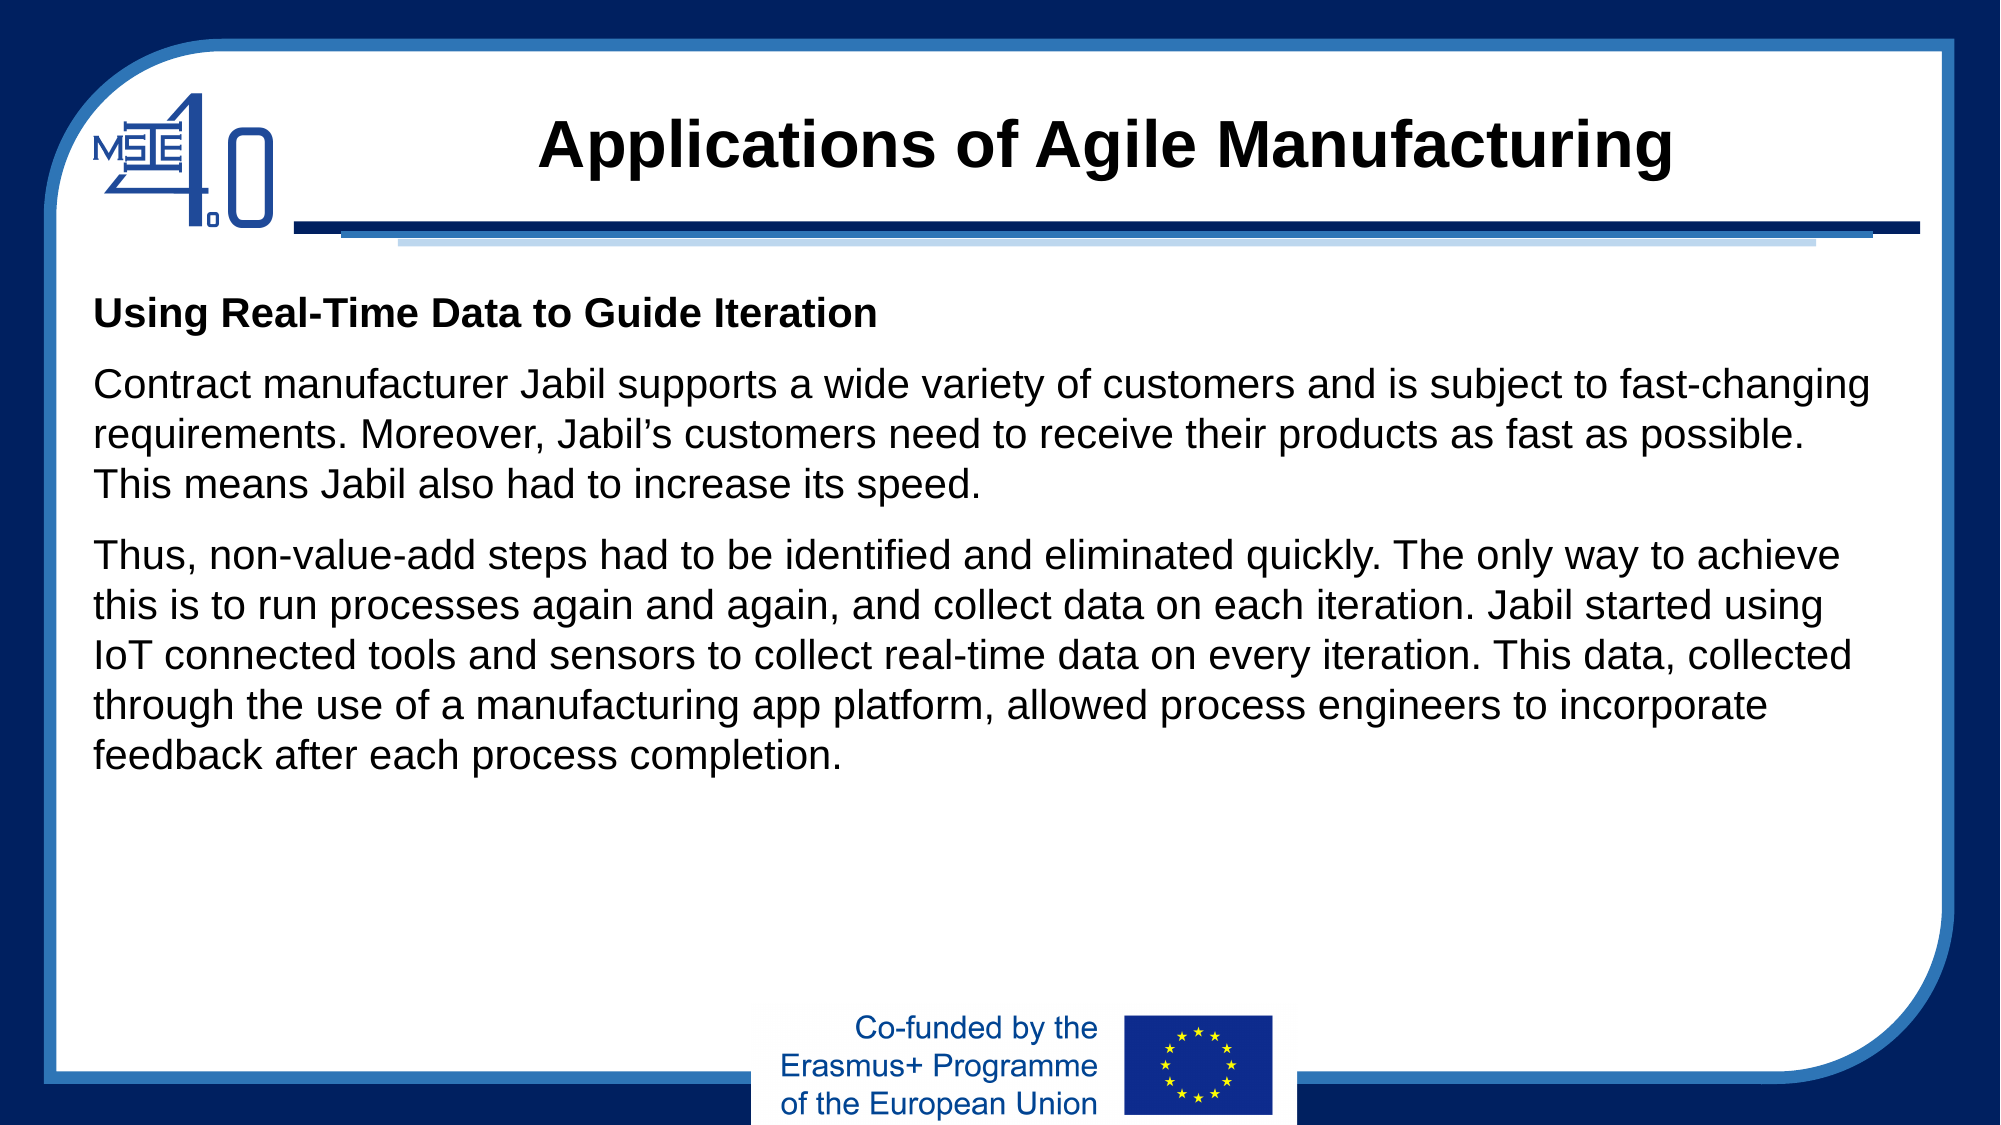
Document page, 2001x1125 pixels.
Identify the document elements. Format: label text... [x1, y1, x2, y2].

picture [751, 1003, 1298, 1125]
list Using Real-Time Data to Guide Iteration Contract manufacturer Jabil supports a wide variety of customers and is subject to fast-changing requirements. Moreover, Jabil’s customers need to receive their products as fast as possible. This means Jabil also had to increase its speed. Thus, non-value-add steps had to be identified and eliminated quickly. The only way to achieve this is to run processes again and again, and collect data on each iteration. Jabil started using IoT connected tools and sensors to collect real-time data on every iteration. This data, collected through the use of a manufacturing app platform, allowed process engineers to incorporate feedback after each process completion. [78, 277, 1899, 984]
title Applications of Agile Manufacturing [294, 73, 1921, 220]
